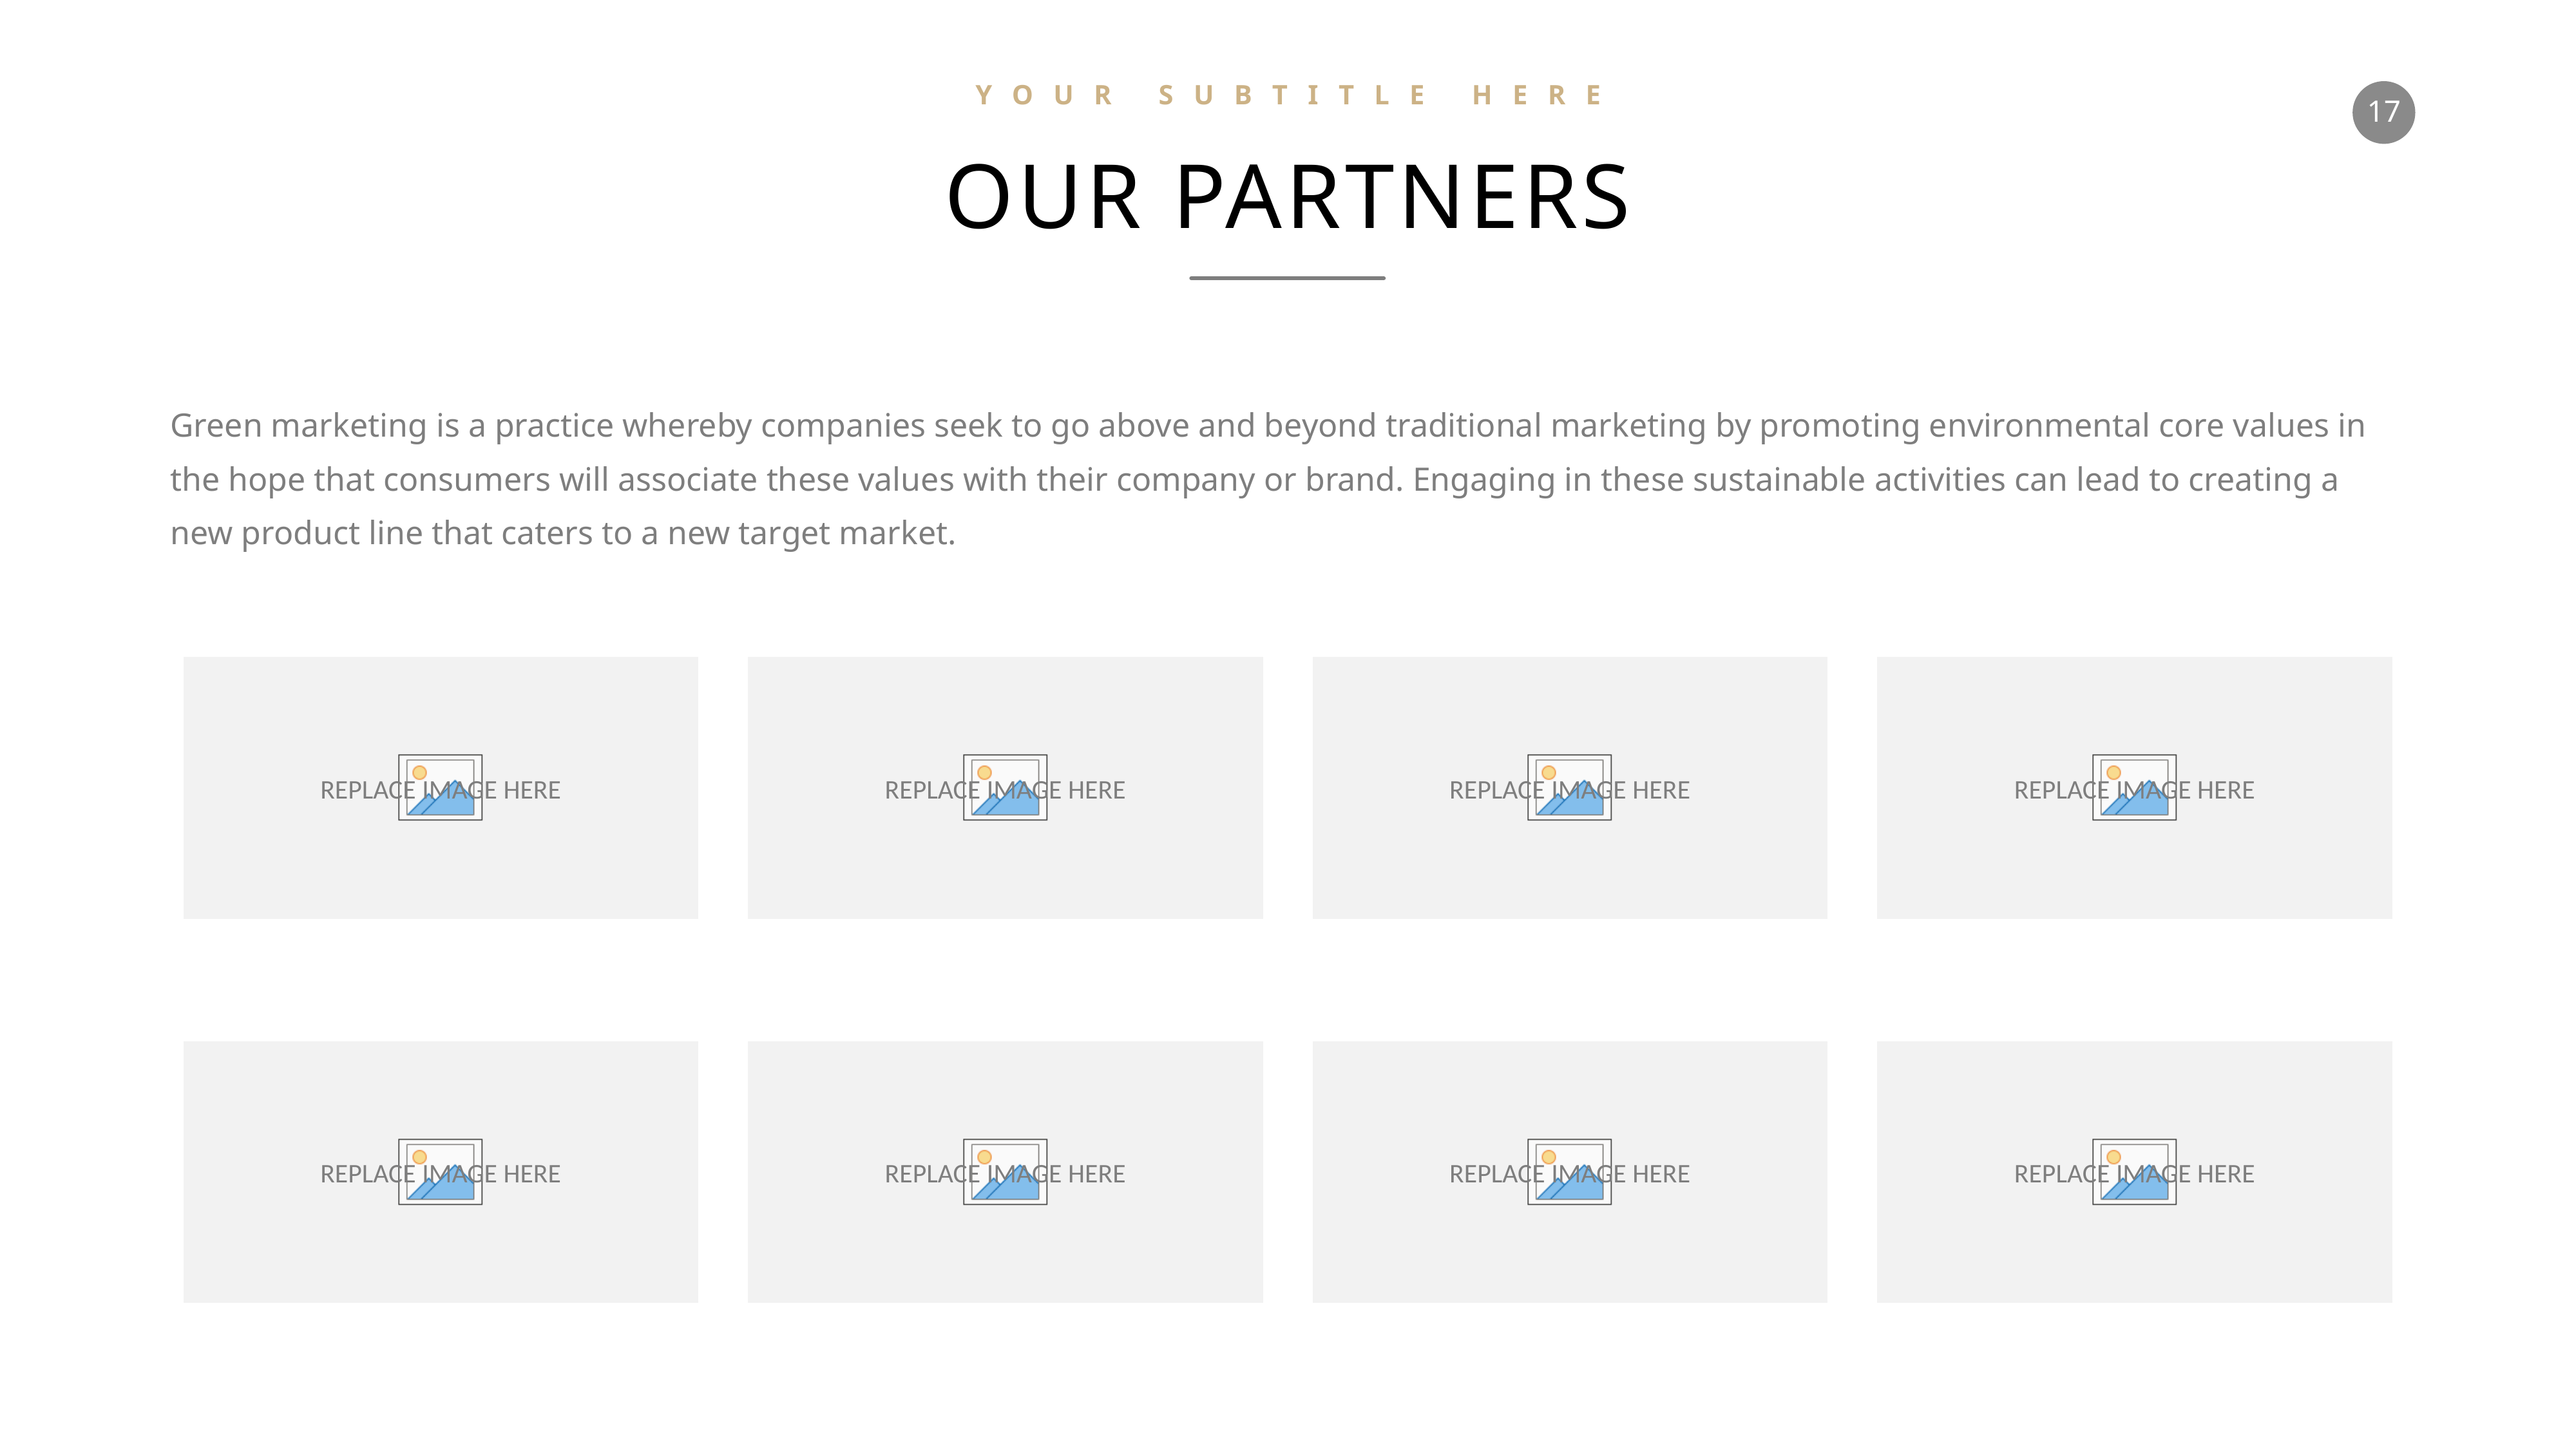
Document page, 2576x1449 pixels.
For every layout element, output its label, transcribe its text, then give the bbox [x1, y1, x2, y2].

text_box Green marketing is a practice whereby companies seek to go above and beyond traditional marketing by promoting environmental core values in the hope that consumers will associate these values with their company or brand. Engaging in these sustainable activities can lead to creating a new product line that caters to a new target market. [160, 384, 2428, 556]
text_box OUR PARTNERS [935, 135, 1641, 251]
picture [748, 657, 1263, 919]
picture [1877, 657, 2392, 919]
picture [183, 1041, 699, 1303]
picture [1312, 1041, 1828, 1303]
picture [183, 657, 699, 919]
picture [748, 1041, 1263, 1303]
picture [1877, 1041, 2392, 1303]
text_box YOUR SUBTITLE HERE [966, 73, 1611, 115]
picture [1312, 657, 1828, 919]
